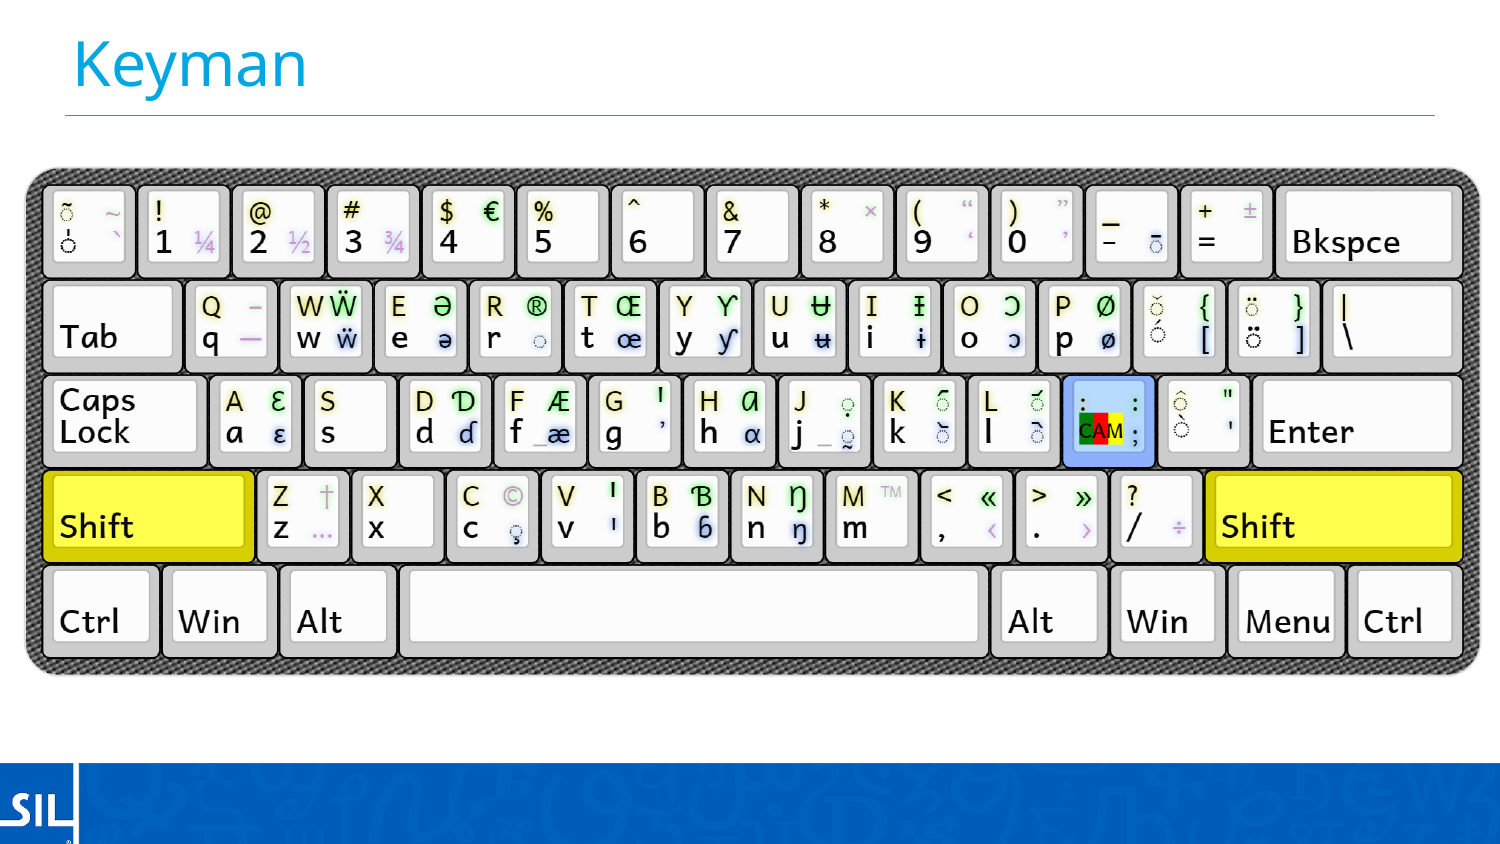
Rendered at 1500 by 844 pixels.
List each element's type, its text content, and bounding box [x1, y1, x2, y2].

picture [0, 763, 1500, 844]
picture [21, 163, 1485, 683]
title Keyman [57, 8, 1428, 103]
